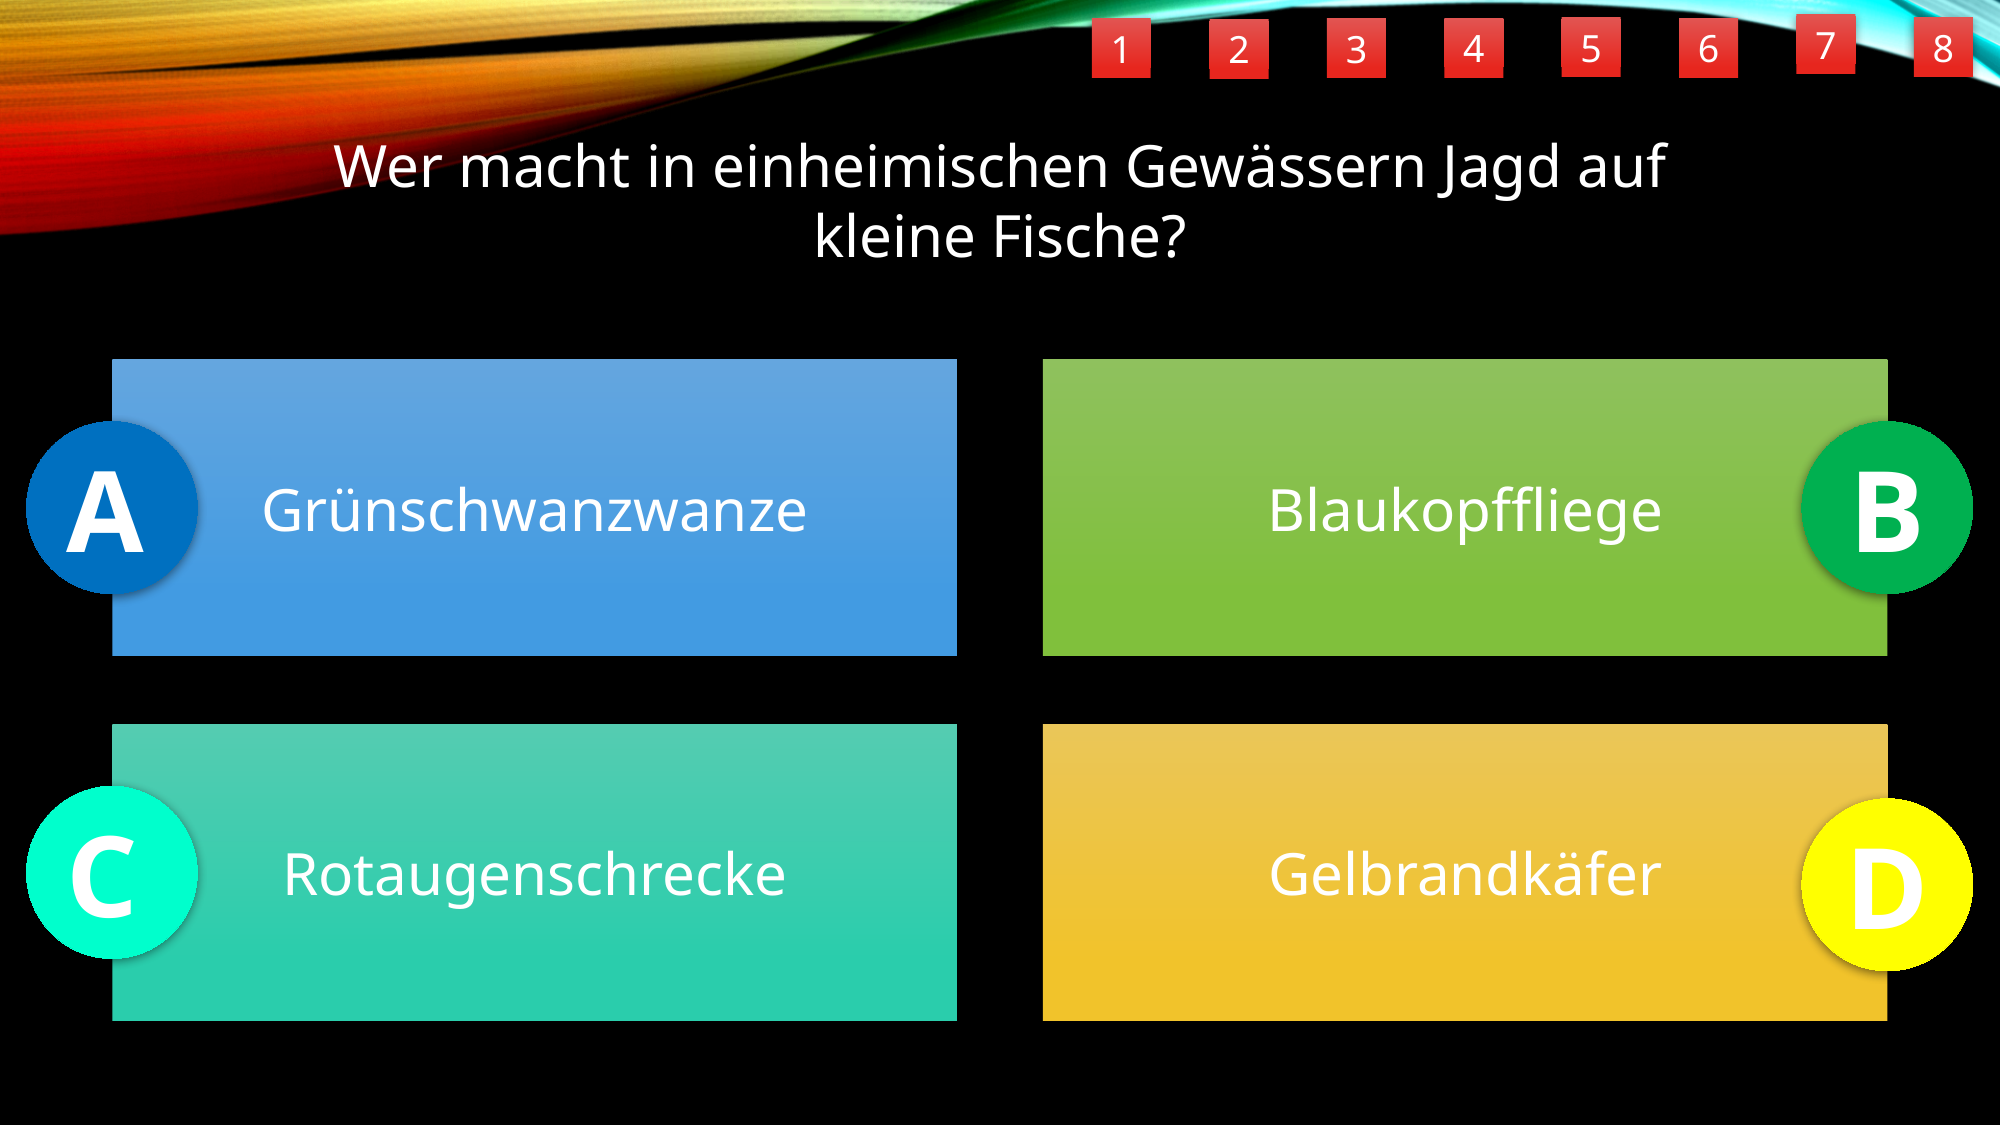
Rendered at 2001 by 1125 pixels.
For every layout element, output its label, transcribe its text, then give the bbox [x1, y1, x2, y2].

text_box 4 [1444, 18, 1504, 78]
picture [0, 0, 2000, 237]
text_box 6 [1679, 18, 1739, 78]
text_box Grünschwanzwanze [112, 359, 957, 656]
text_box A [26, 421, 198, 594]
text_box 1 [1091, 18, 1151, 78]
text_box Wer macht in einheimischen Gewässern Jagd auf kleine Fische? [112, 121, 1888, 277]
text_box Blaukopffliege [1042, 359, 1888, 656]
text_box 8 [1913, 17, 1973, 77]
text_box Gelbrandkäfer [1042, 724, 1888, 1021]
text_box B [1801, 421, 1973, 594]
text_box 3 [1326, 18, 1386, 78]
text_box C [26, 786, 198, 959]
text_box 2 [1209, 19, 1269, 79]
text_box 7 [1796, 14, 1856, 74]
text_box 5 [1561, 17, 1621, 77]
text_box Rotaugenschrecke [112, 724, 957, 1021]
text_box D [1801, 798, 1973, 971]
